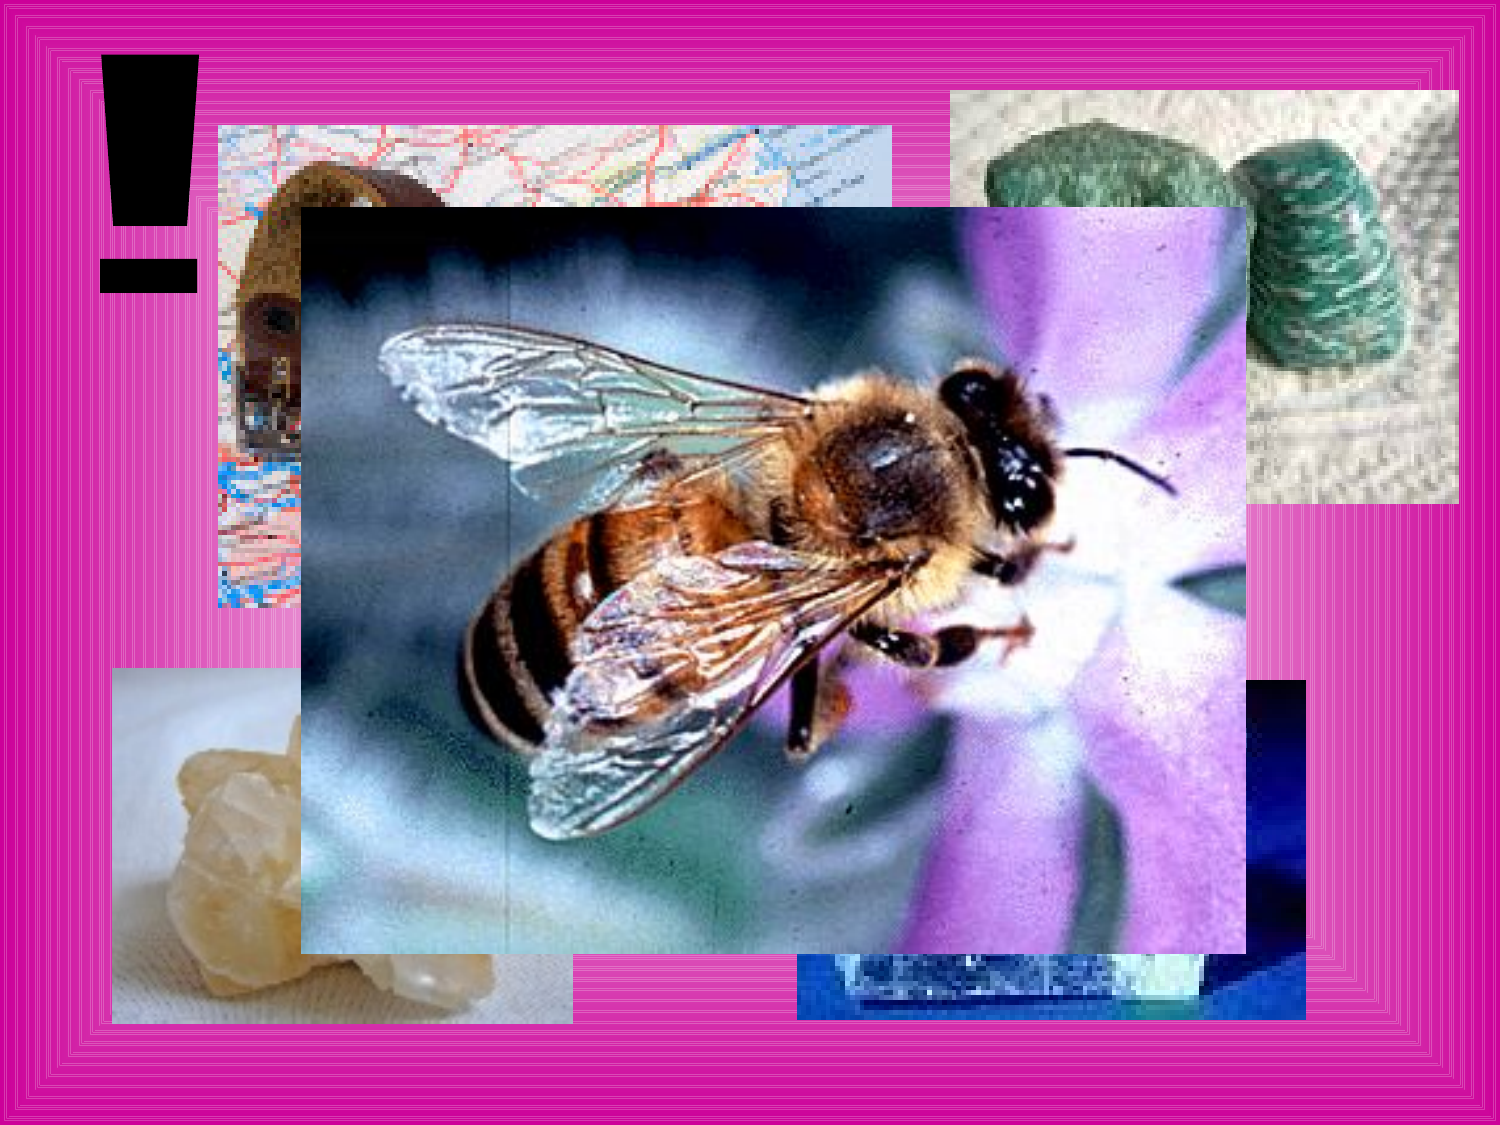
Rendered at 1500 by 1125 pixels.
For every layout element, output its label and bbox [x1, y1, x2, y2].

picture [111, 89, 1460, 1024]
